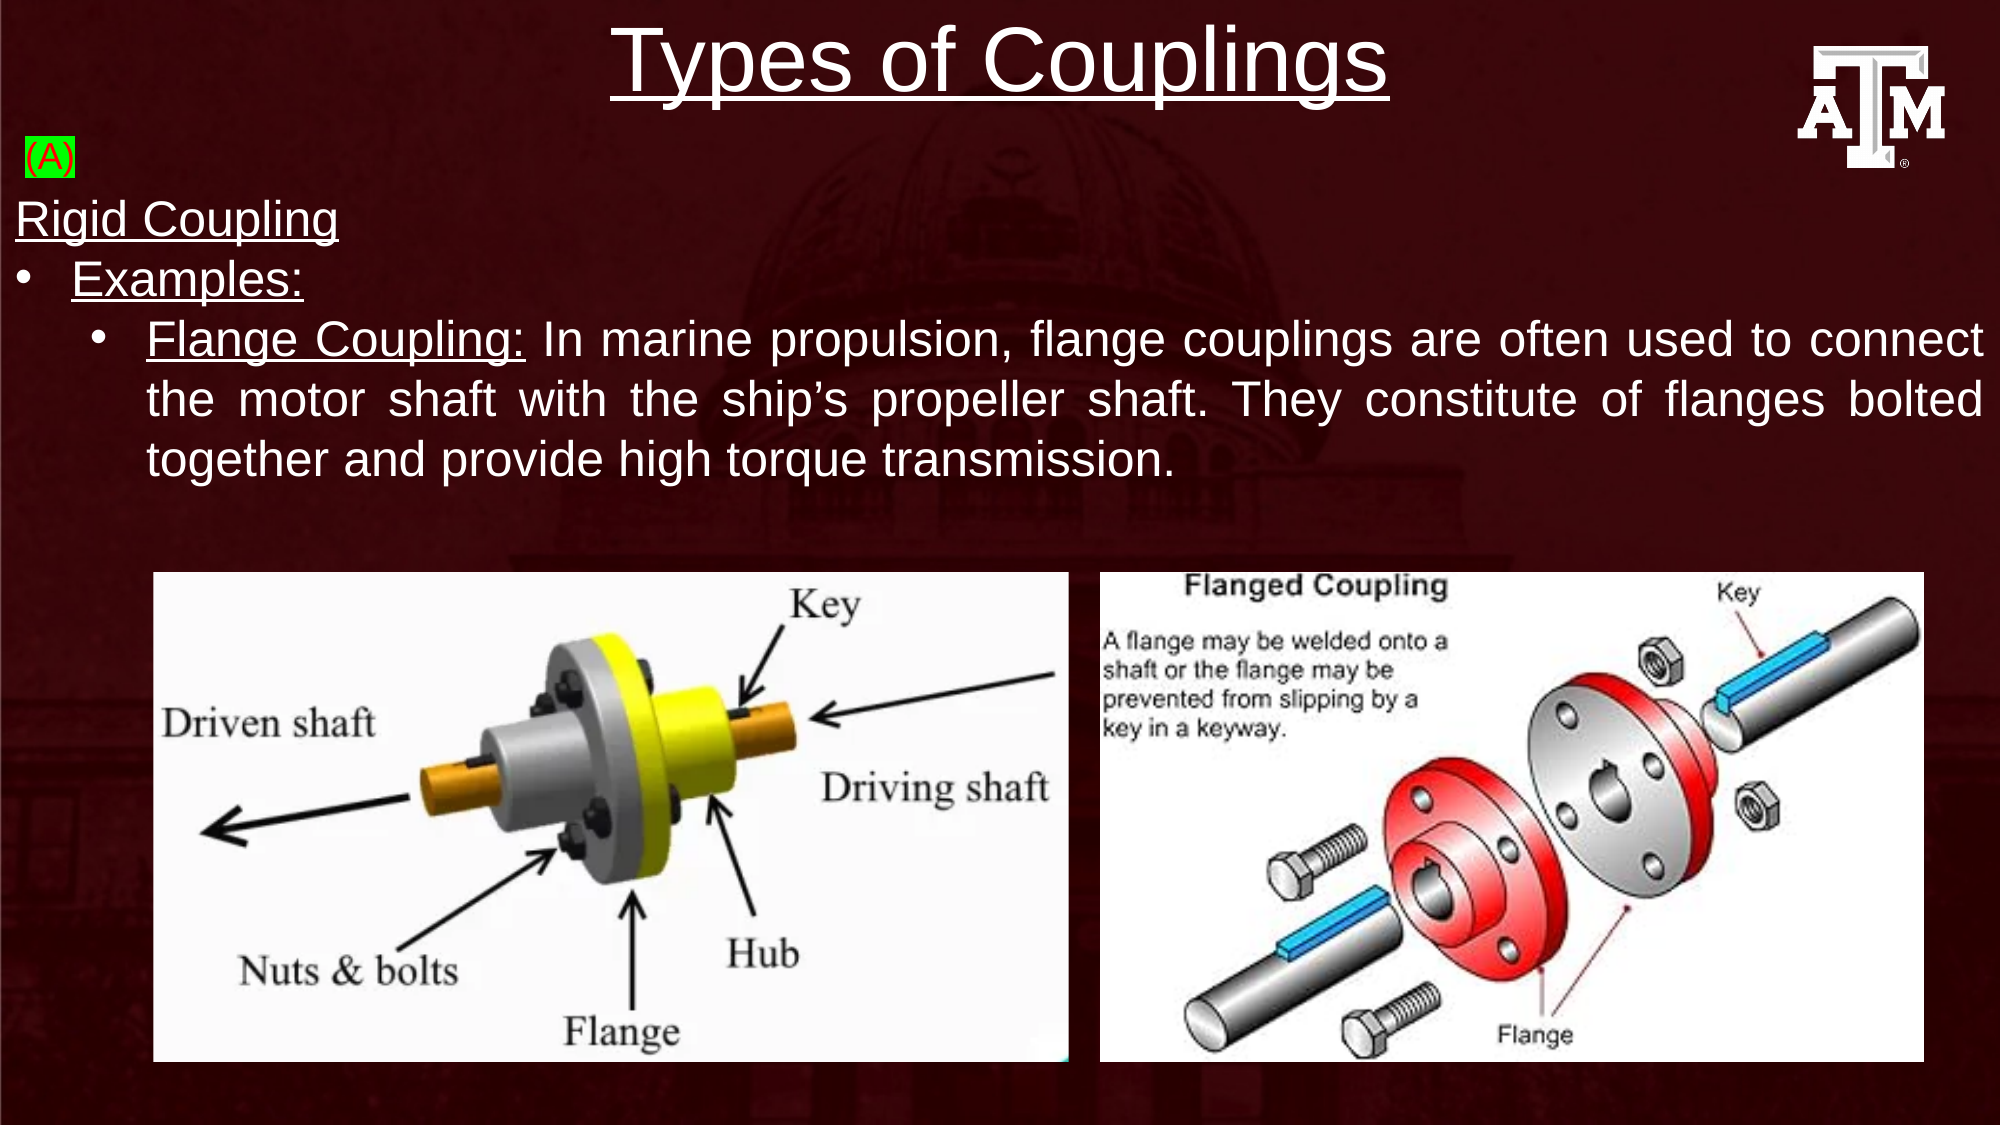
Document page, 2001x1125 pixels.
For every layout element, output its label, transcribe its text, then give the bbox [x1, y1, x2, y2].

picture [0, 494, 2000, 1125]
text_box Rigid Coupling Examples: Flange Coupling: In marine propulsion, flange couplings are often used to connect the motor shaft with the ship’s propeller shaft. They constitute of flanges bolted together and provide high torque transmission. [0, 178, 2000, 494]
text_box (A) [0, 124, 101, 185]
picture [0, 0, 2000, 178]
title Types of Couplings [246, 0, 1754, 155]
